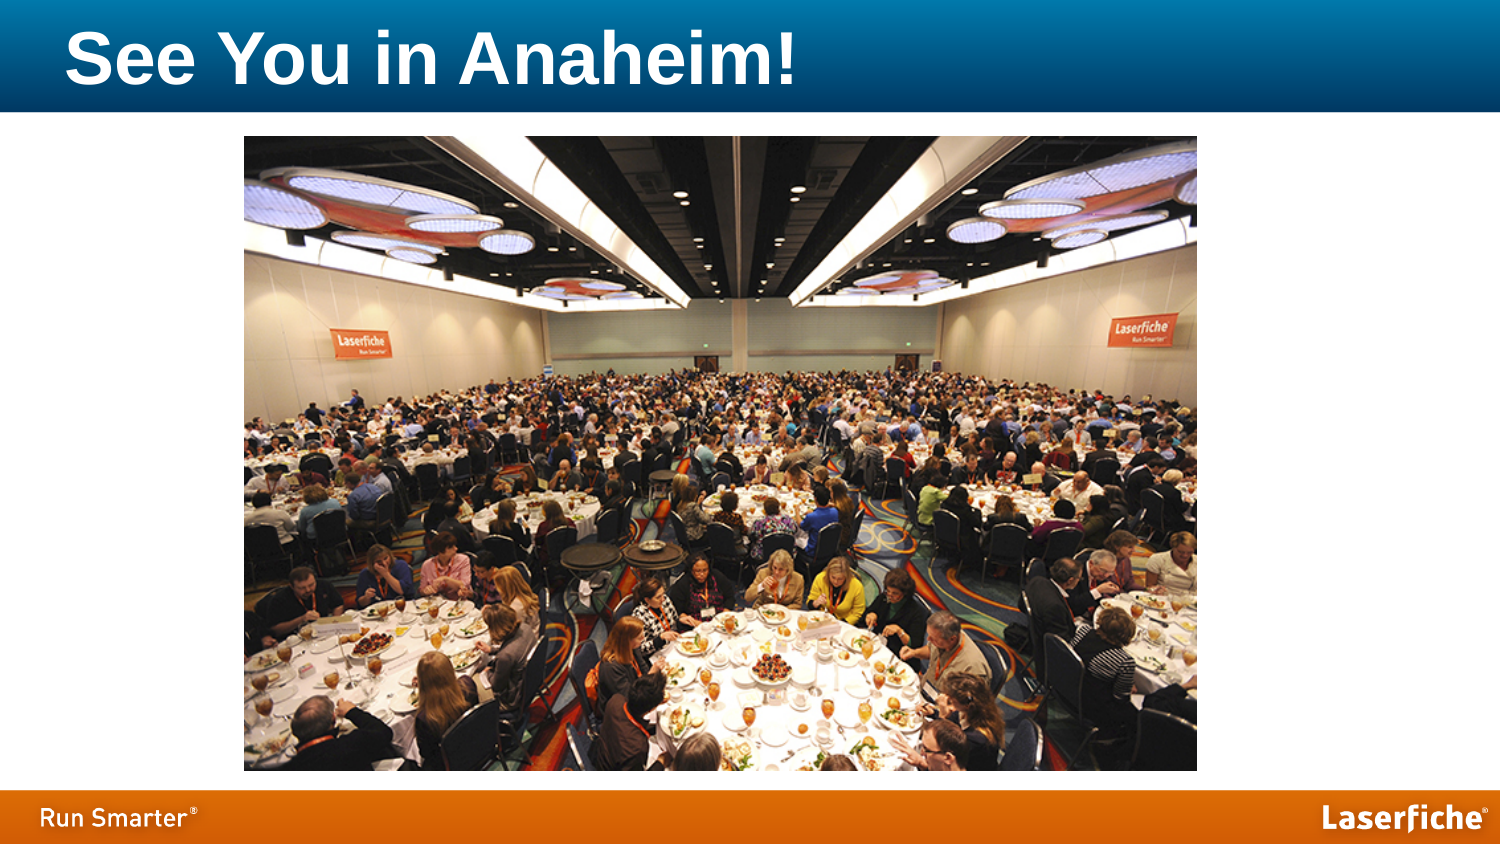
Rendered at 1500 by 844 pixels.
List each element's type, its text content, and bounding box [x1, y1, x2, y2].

picture [0, 62, 1500, 844]
title See You in Anaheim! [49, 0, 1400, 110]
